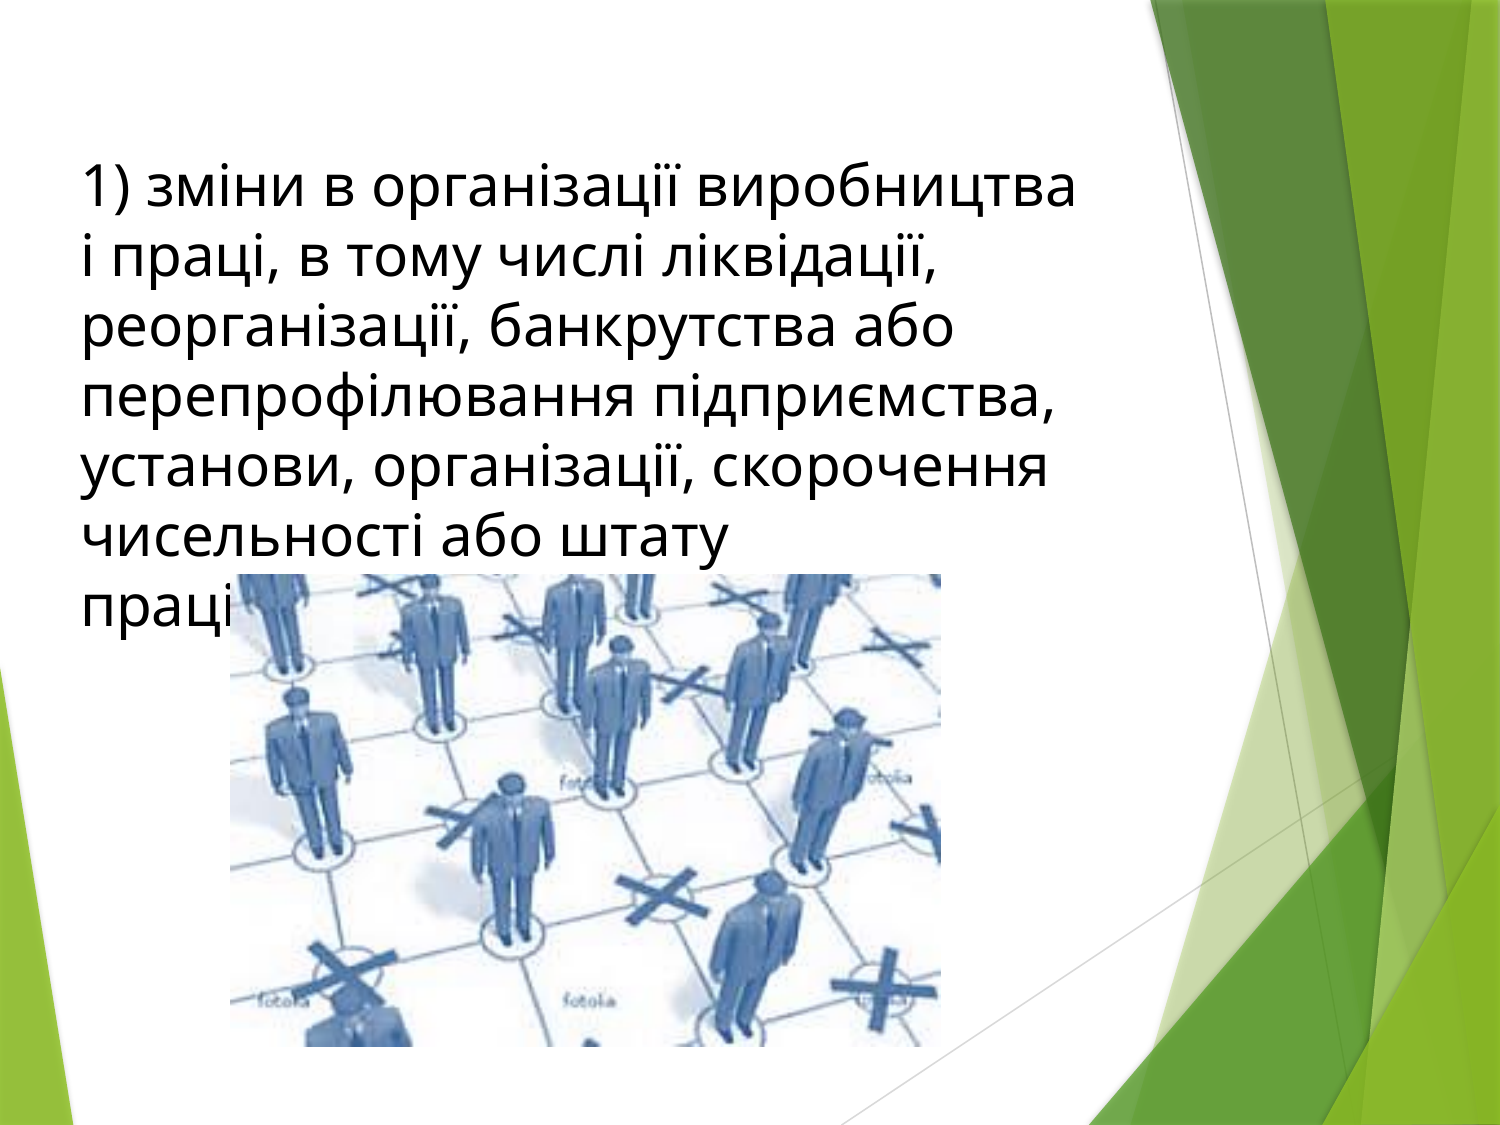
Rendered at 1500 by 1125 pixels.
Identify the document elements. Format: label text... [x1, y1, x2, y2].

title 1) зміни в організації виробництва і праці, в тому числі ліквідації, реорганізації, банкрутства або перепрофілювання підприємства, установи, організації, скорочення чисельності або штату працівників; [64, 113, 1107, 1061]
picture [229, 573, 941, 1048]
